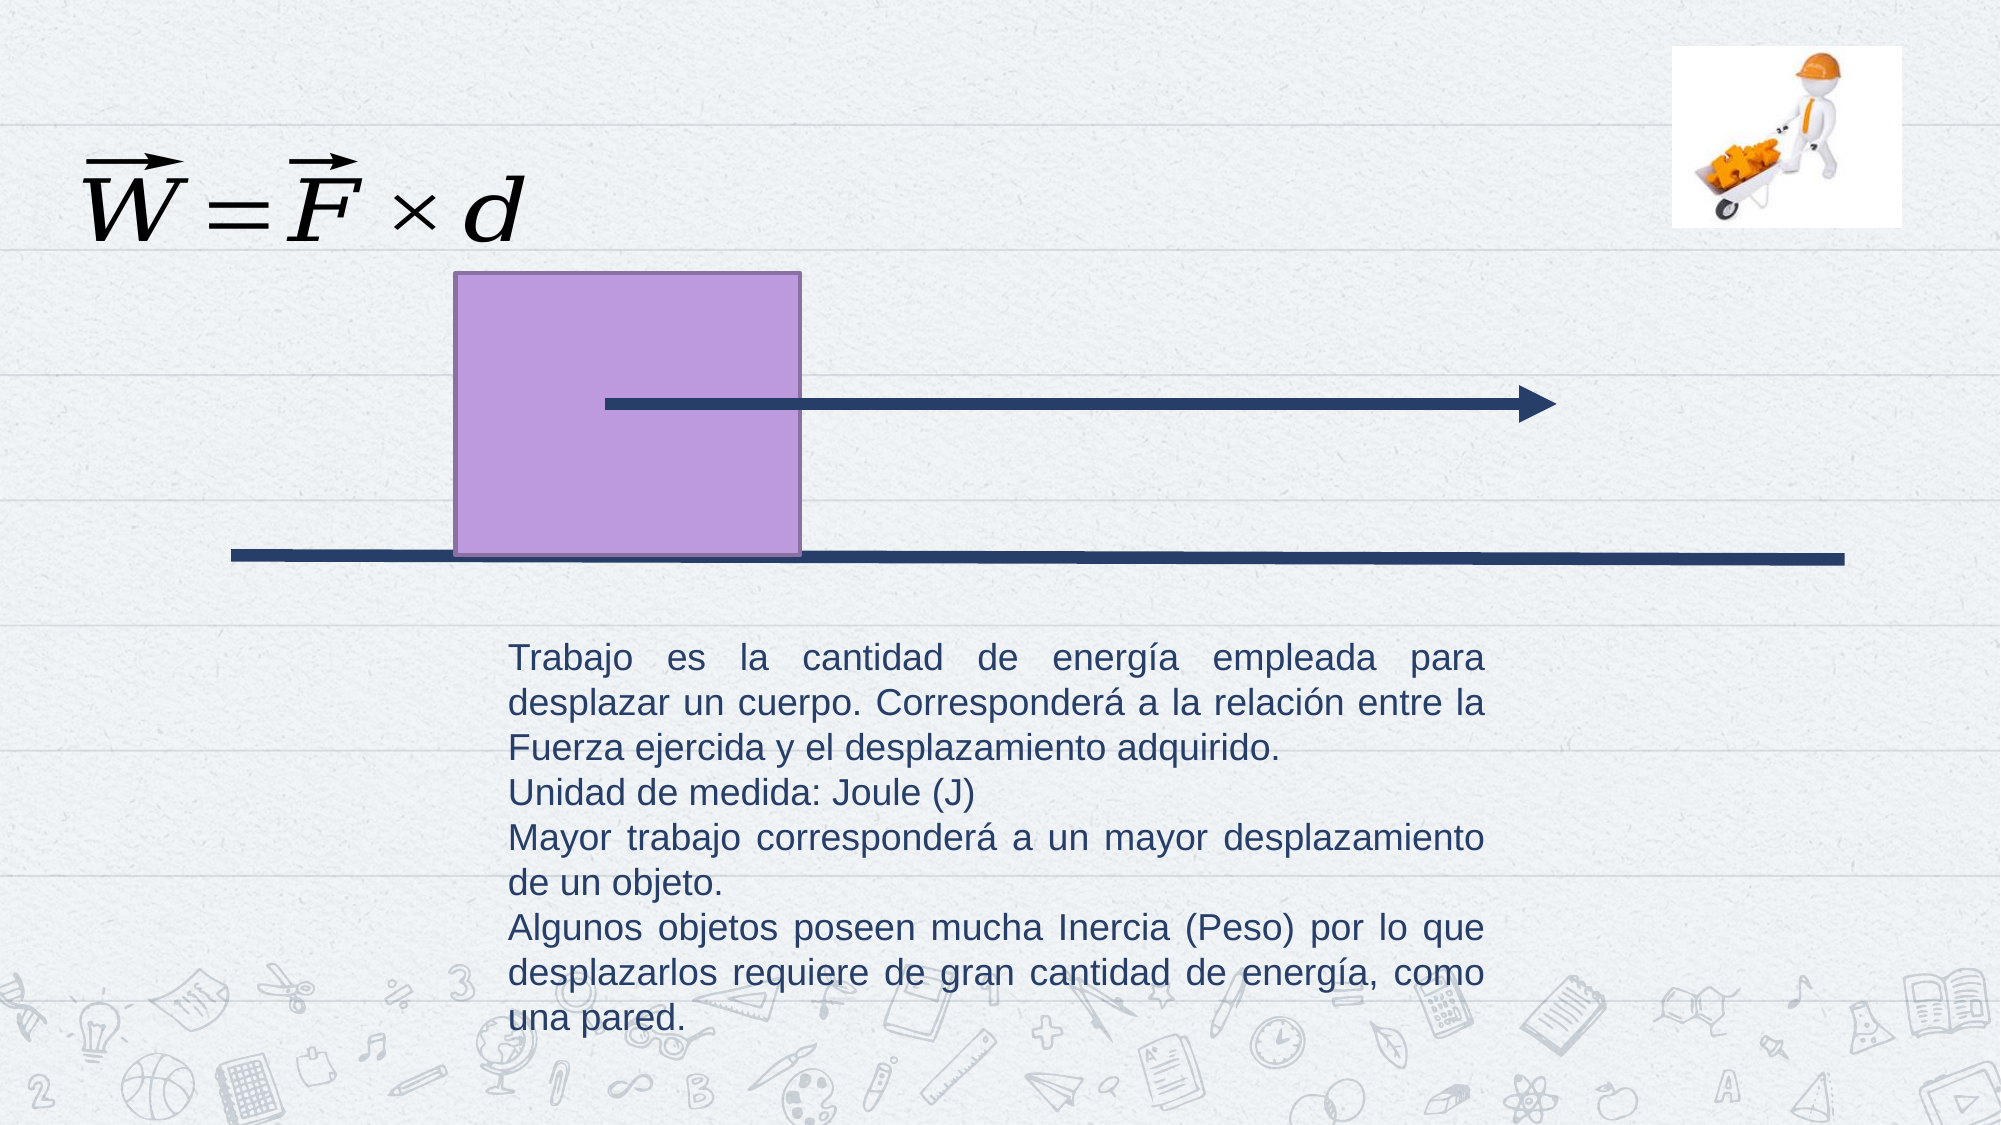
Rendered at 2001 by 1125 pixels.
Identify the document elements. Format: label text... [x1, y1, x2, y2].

picture [0, 0, 2000, 1125]
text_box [230, 555, 1845, 560]
text_box Trabajo es la cantidad de energía empleada para desplazar un cuerpo. Corresponderá a la relación entre la Fuerza ejercida y el desplazamiento adquirido. Unidad de medida: Joule (J) Mayor trabajo corresponderá a un mayor desplazamiento de un objeto. Algunos objetos poseen mucha Inercia (Peso) por lo que desplazarlos requiere de gran cantidad de energía, como una pared. [493, 625, 1500, 1046]
text_box [453, 271, 802, 554]
